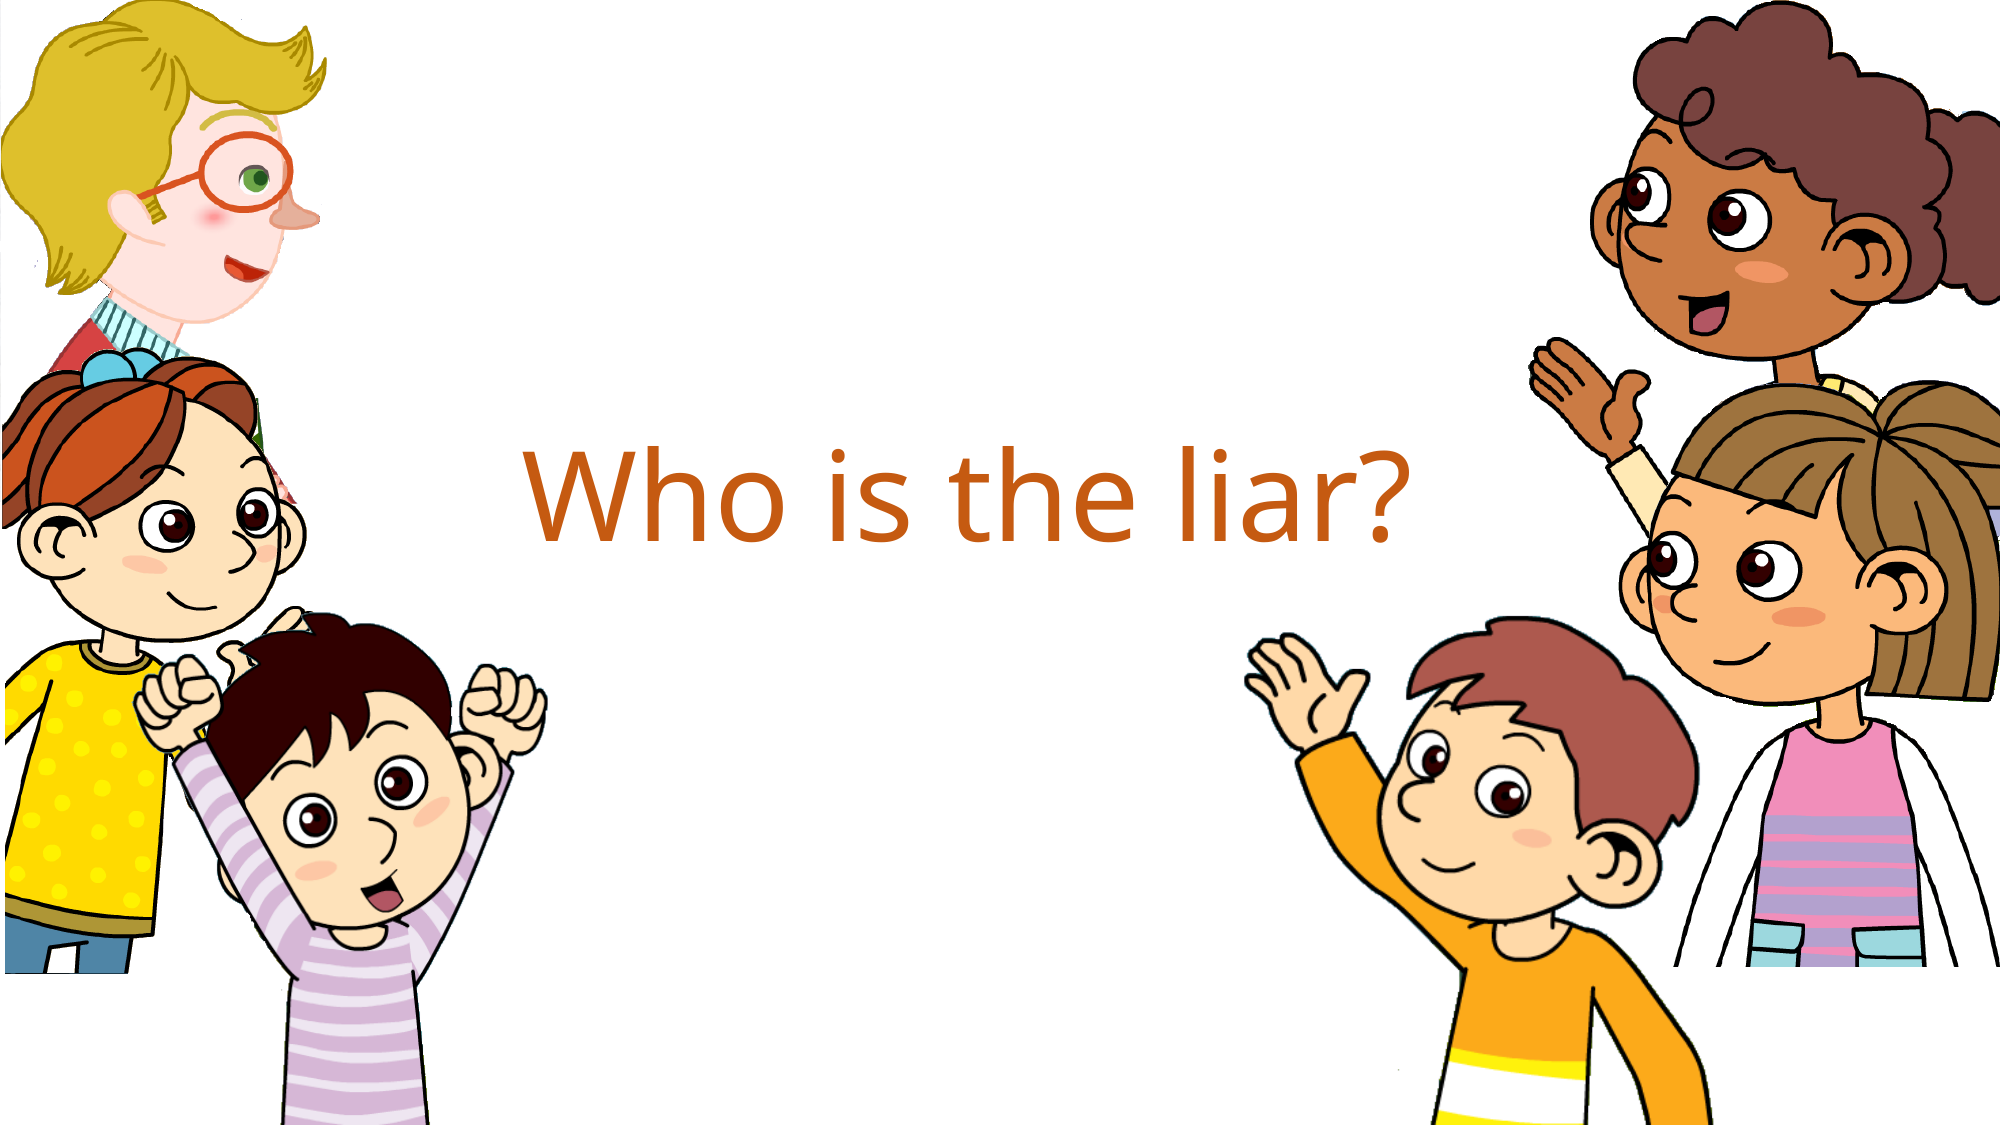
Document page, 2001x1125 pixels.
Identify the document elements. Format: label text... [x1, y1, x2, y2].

picture [0, 0, 592, 1125]
picture [1213, 0, 2000, 1125]
title Who is the liar? [346, 184, 1609, 576]
